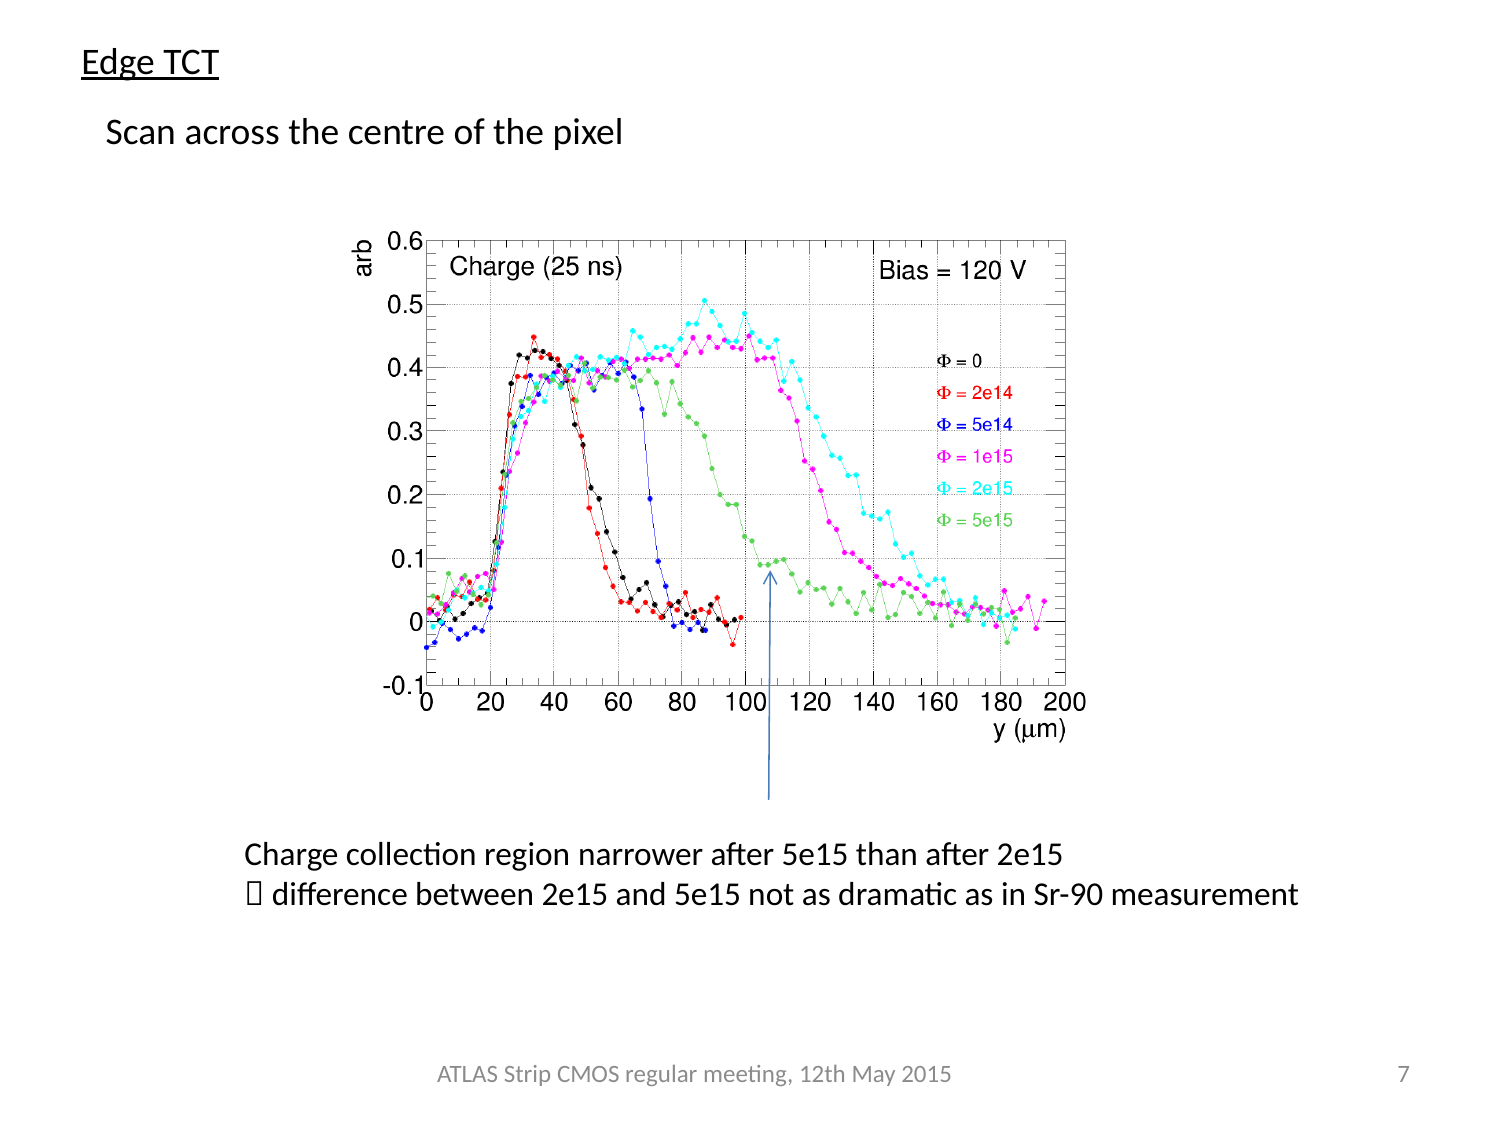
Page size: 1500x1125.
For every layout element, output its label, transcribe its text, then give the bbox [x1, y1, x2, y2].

text_box Charge collection region narrower after 5e15 than after 2e15  difference between 2e15 and 5e15 not as dramatic as in Sr-90 measurement [229, 824, 1389, 920]
footer ATLAS Strip CMOS regular meeting, 12th May 2015 [402, 1042, 988, 1103]
slide_number 7 [1074, 1042, 1425, 1103]
text_box Edge TCT [66, 29, 235, 90]
picture [296, 212, 1105, 775]
text_box Scan across the centre of the pixel [90, 99, 640, 160]
